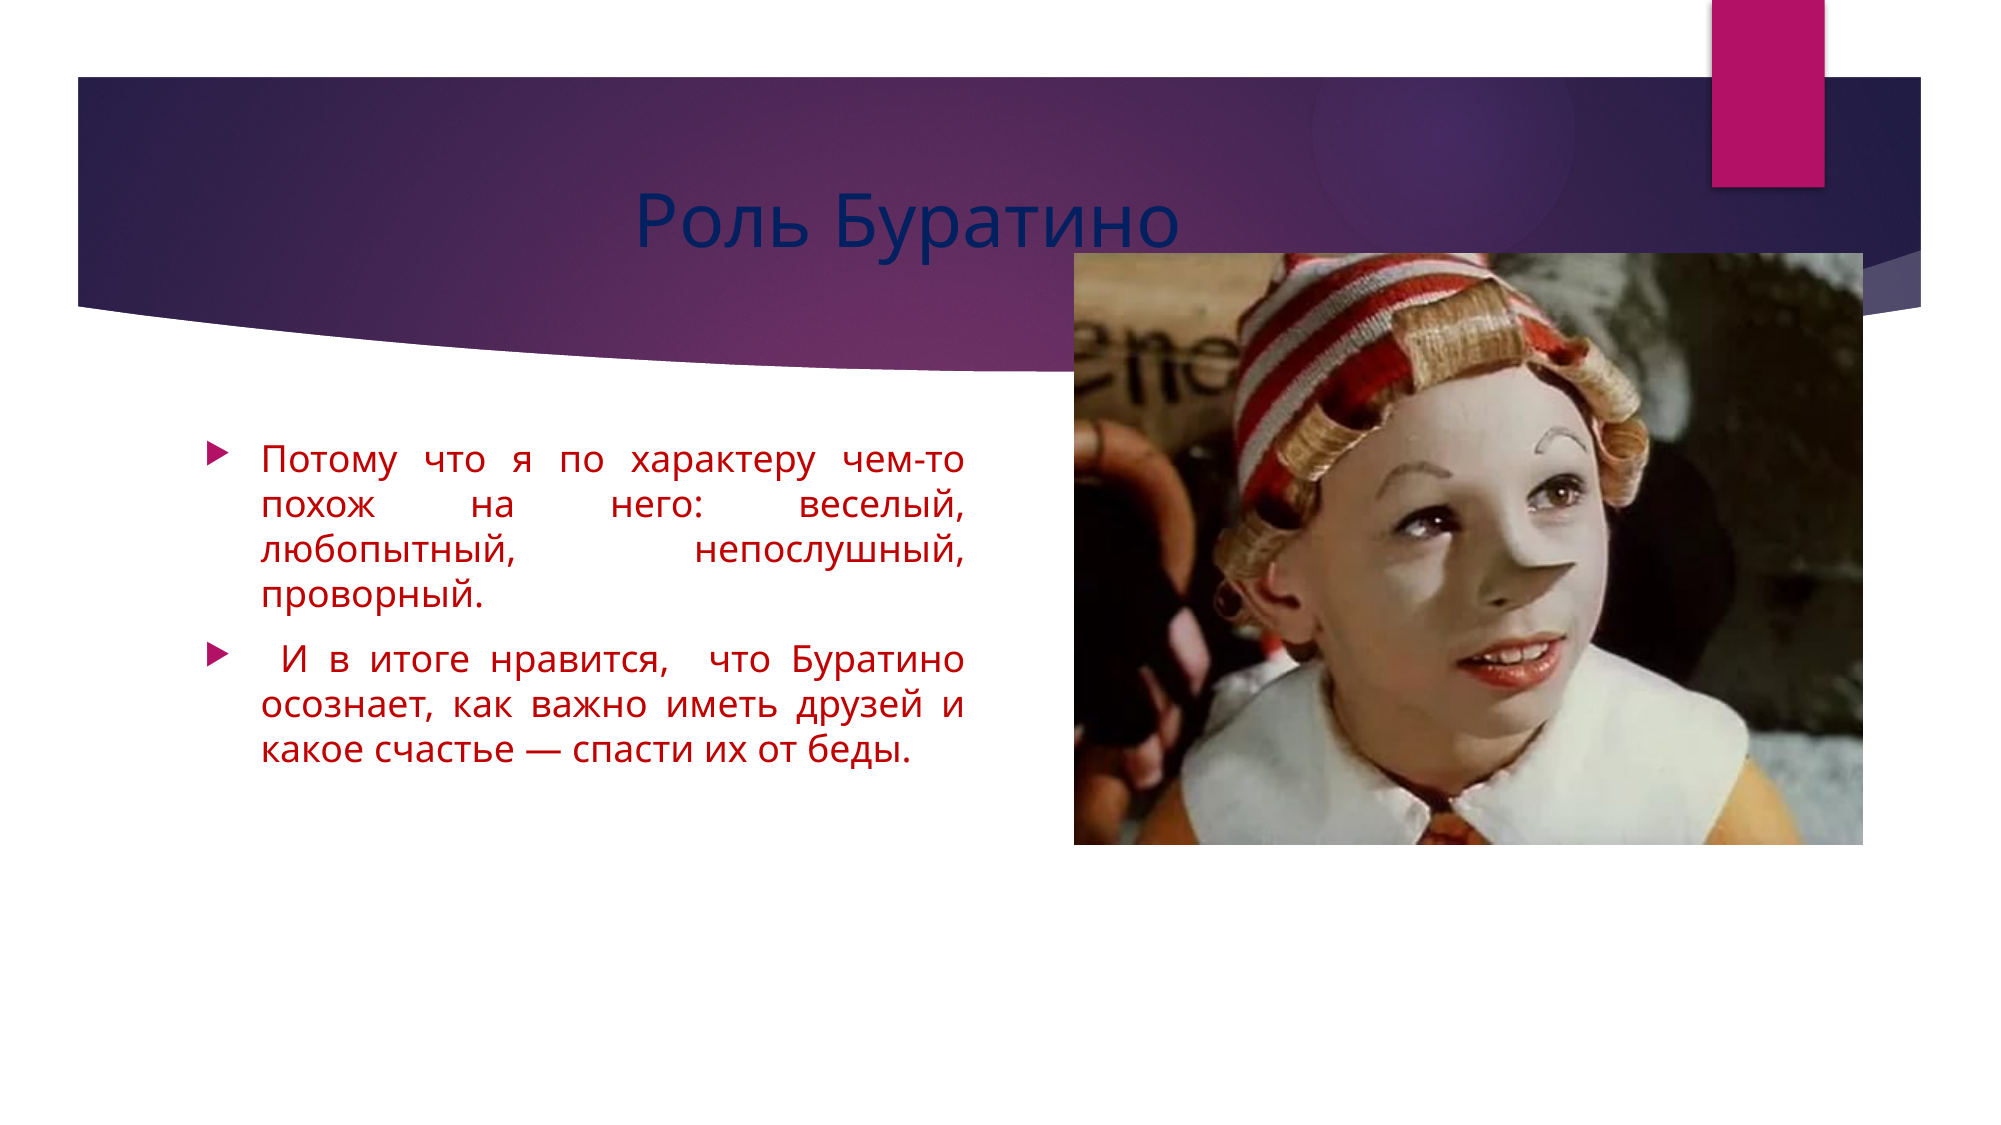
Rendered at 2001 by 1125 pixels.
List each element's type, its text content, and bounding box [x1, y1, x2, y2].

title Роль Буратино [189, 159, 1627, 276]
list Потому что я по характеру чем-то похож на него: веселый, любопытный, непослушный, проворный. И в итоге нравится, что Буратино осознает, как важно иметь друзей и какое счастье — спасти их от беды. [189, 427, 981, 988]
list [1074, 253, 1863, 845]
